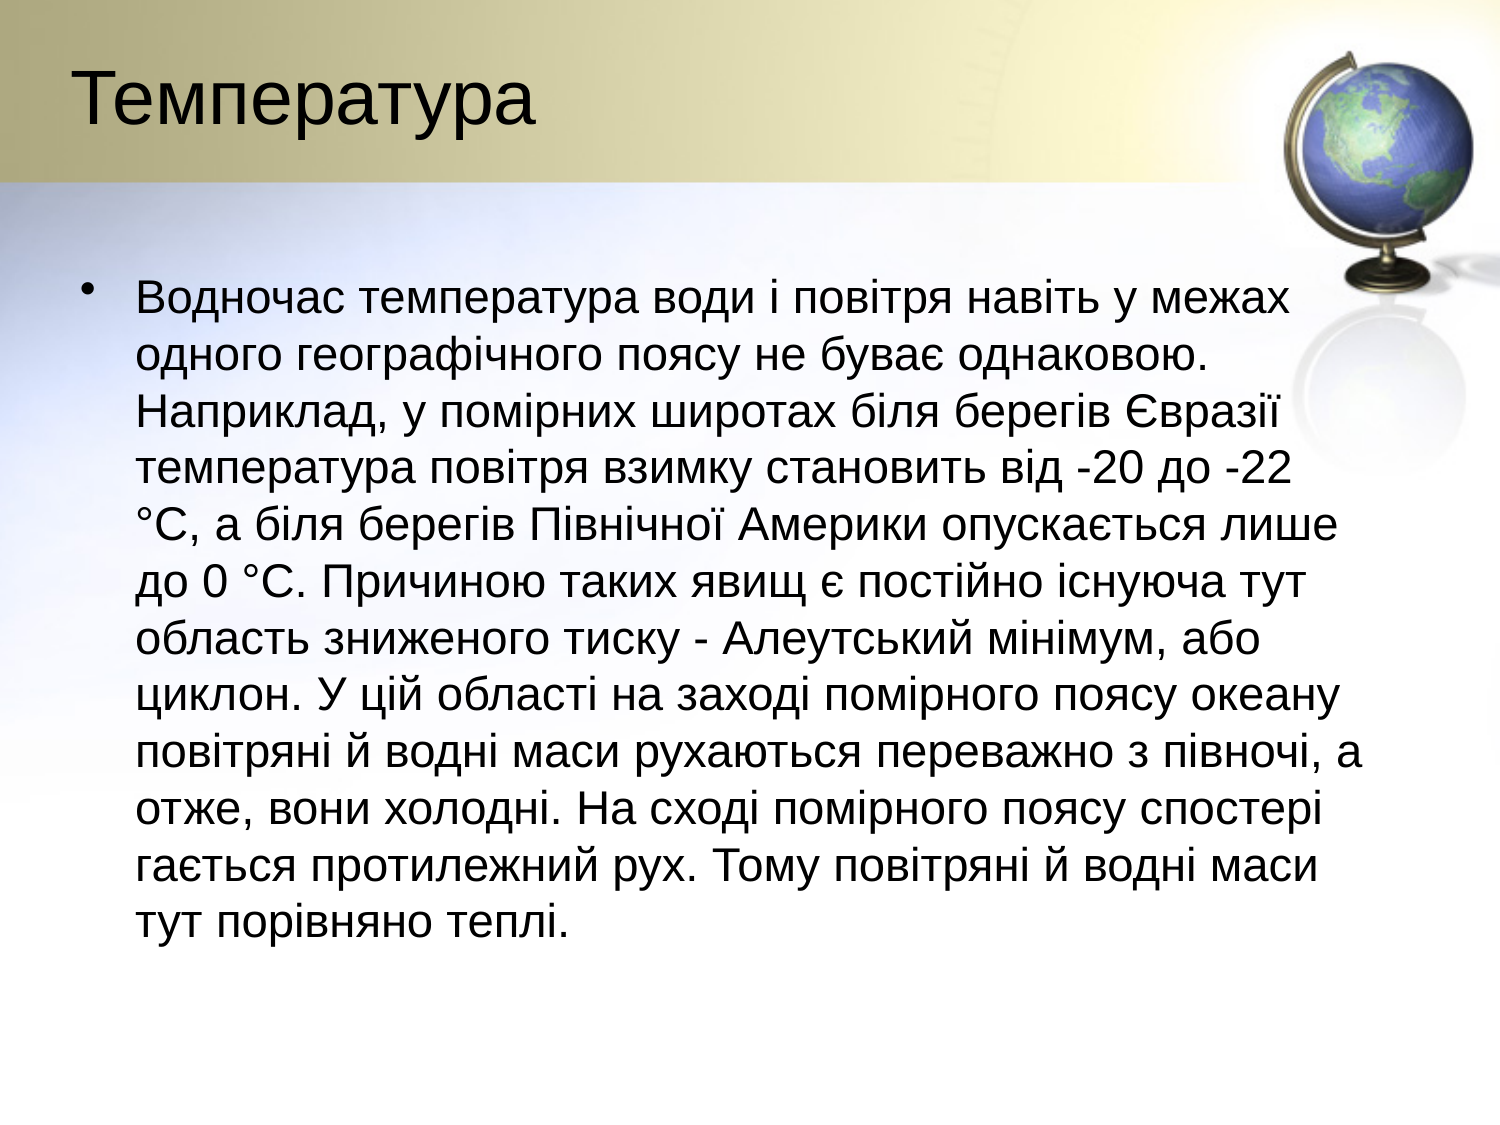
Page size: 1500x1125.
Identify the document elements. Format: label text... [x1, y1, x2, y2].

title Температура [55, 0, 1318, 188]
list Водночас температура води і повітря навіть у межах одного гео­графічного поясу не буває однаковою. Наприклад, у помірних широтах біля берегів Євразії температура повітря взимку становить від -20 до -22 °С, а біля берегів Північної Америки опускається лише до 0 °С. Причиною таких явищ є постійно існуюча тут область зниже­ного тиску - Алеутський мінімум, або циклон. У цій області на заході помірного поясу океану повітряні й водні маси рухаються переважно з півночі, а отже, вони холодні. На сході помірного поясу спостері­гається протилежний рух. Тому повітряні й водні маси тут порівняно теплі. [64, 258, 1386, 1002]
picture [0, 0, 1500, 1125]
